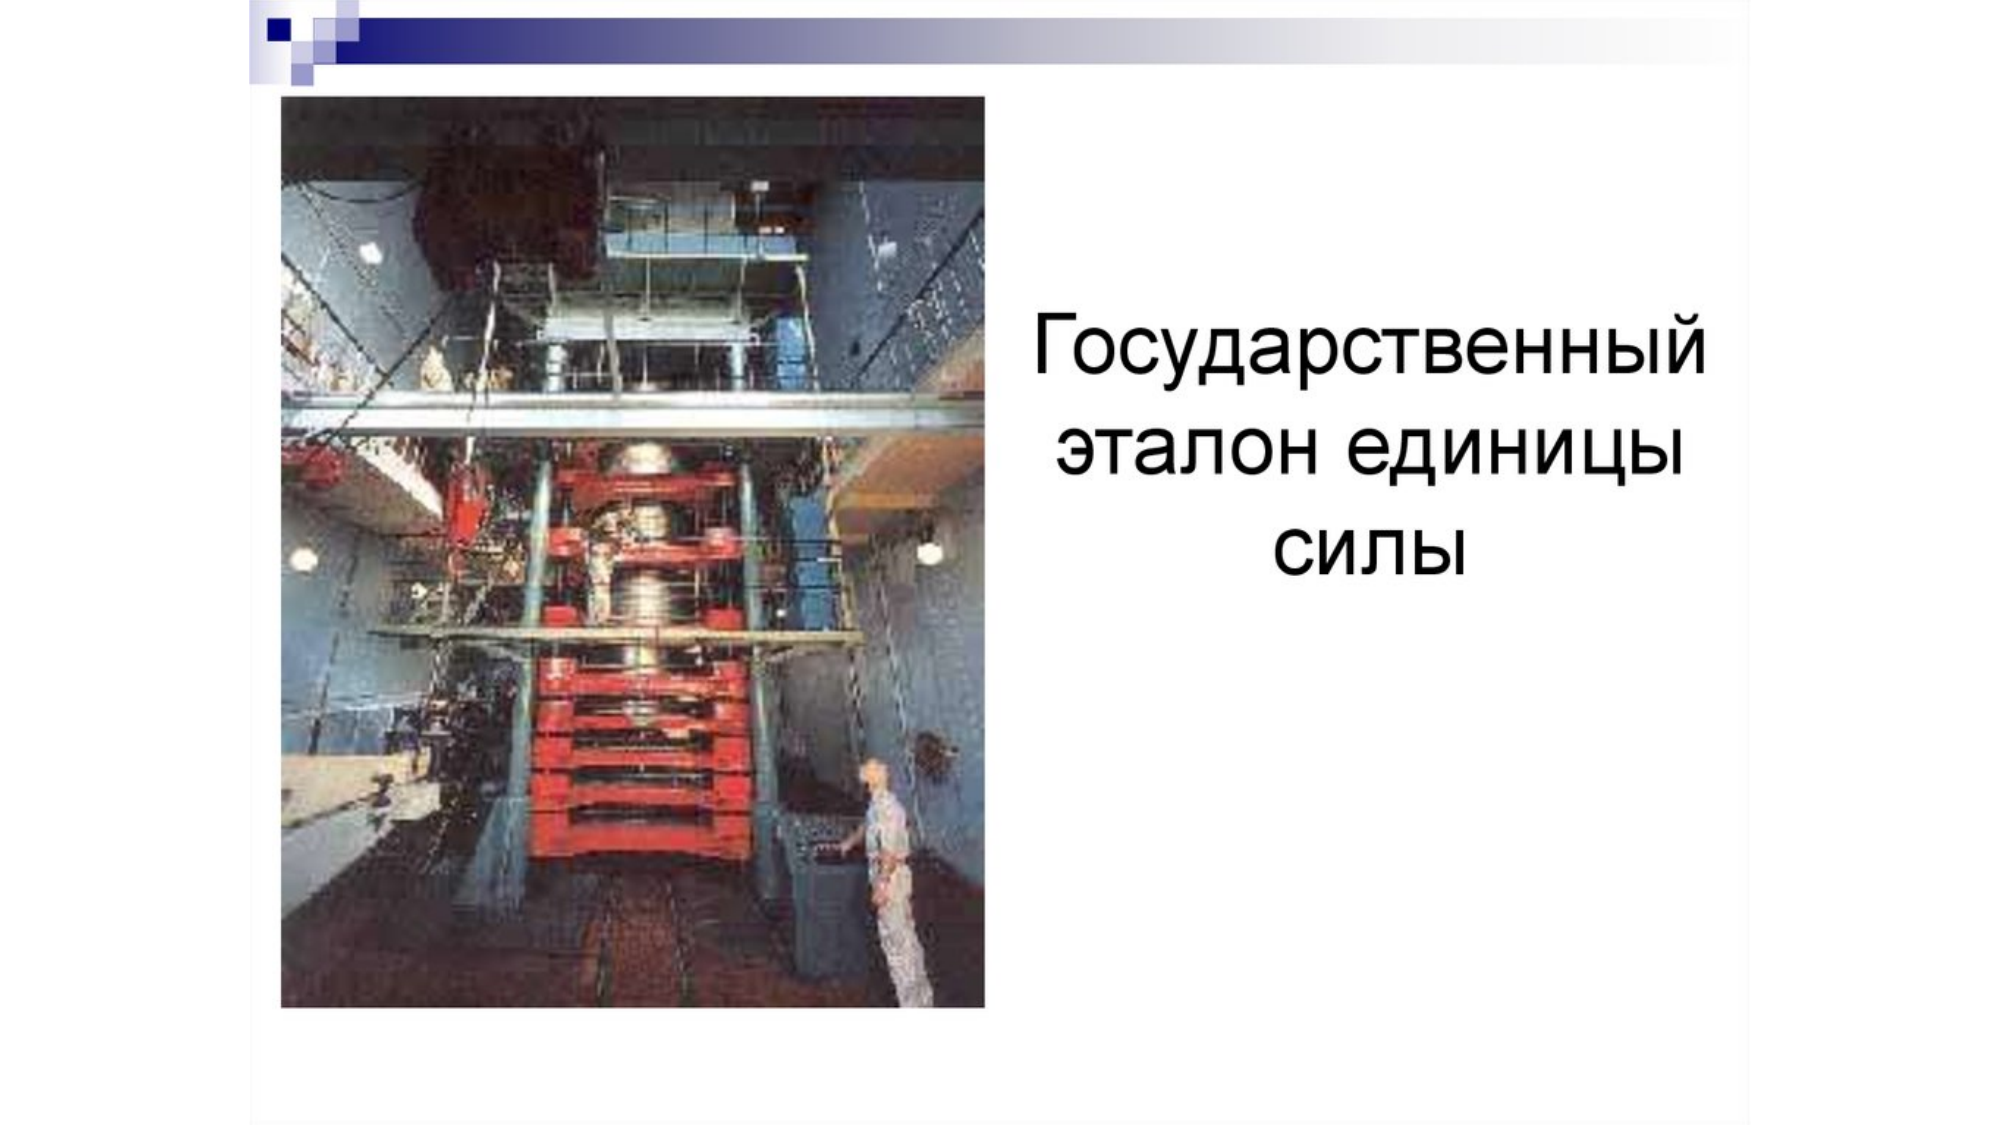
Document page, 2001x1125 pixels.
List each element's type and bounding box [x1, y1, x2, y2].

list [249, 0, 1751, 1125]
